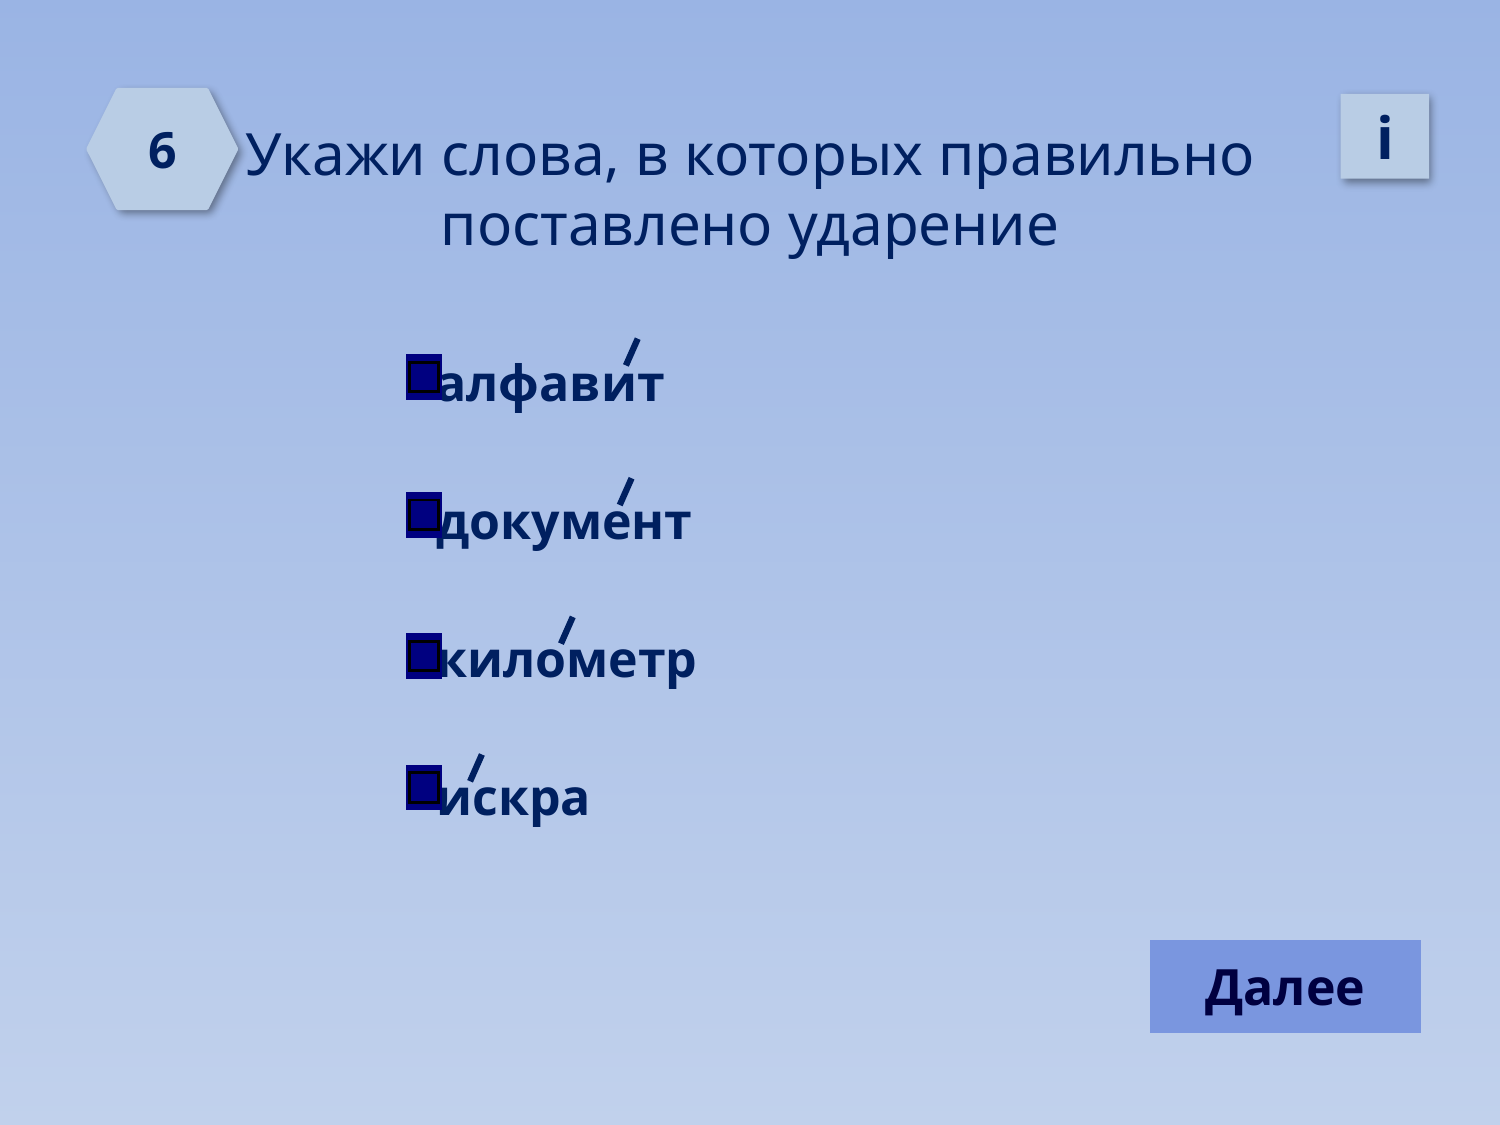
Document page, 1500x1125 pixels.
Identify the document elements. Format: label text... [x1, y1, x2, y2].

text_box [619, 477, 632, 506]
text_box документ [394, 464, 1342, 575]
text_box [560, 616, 573, 644]
text_box километр [394, 602, 1342, 713]
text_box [625, 338, 638, 366]
text_box i [1341, 93, 1430, 179]
text_box Укажи слова, в которых правильно поставлено ударение [159, 45, 1341, 329]
text_box искра [394, 740, 1342, 850]
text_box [469, 754, 483, 782]
text_box 6 [86, 87, 159, 211]
text_box алфавит [394, 327, 1342, 437]
